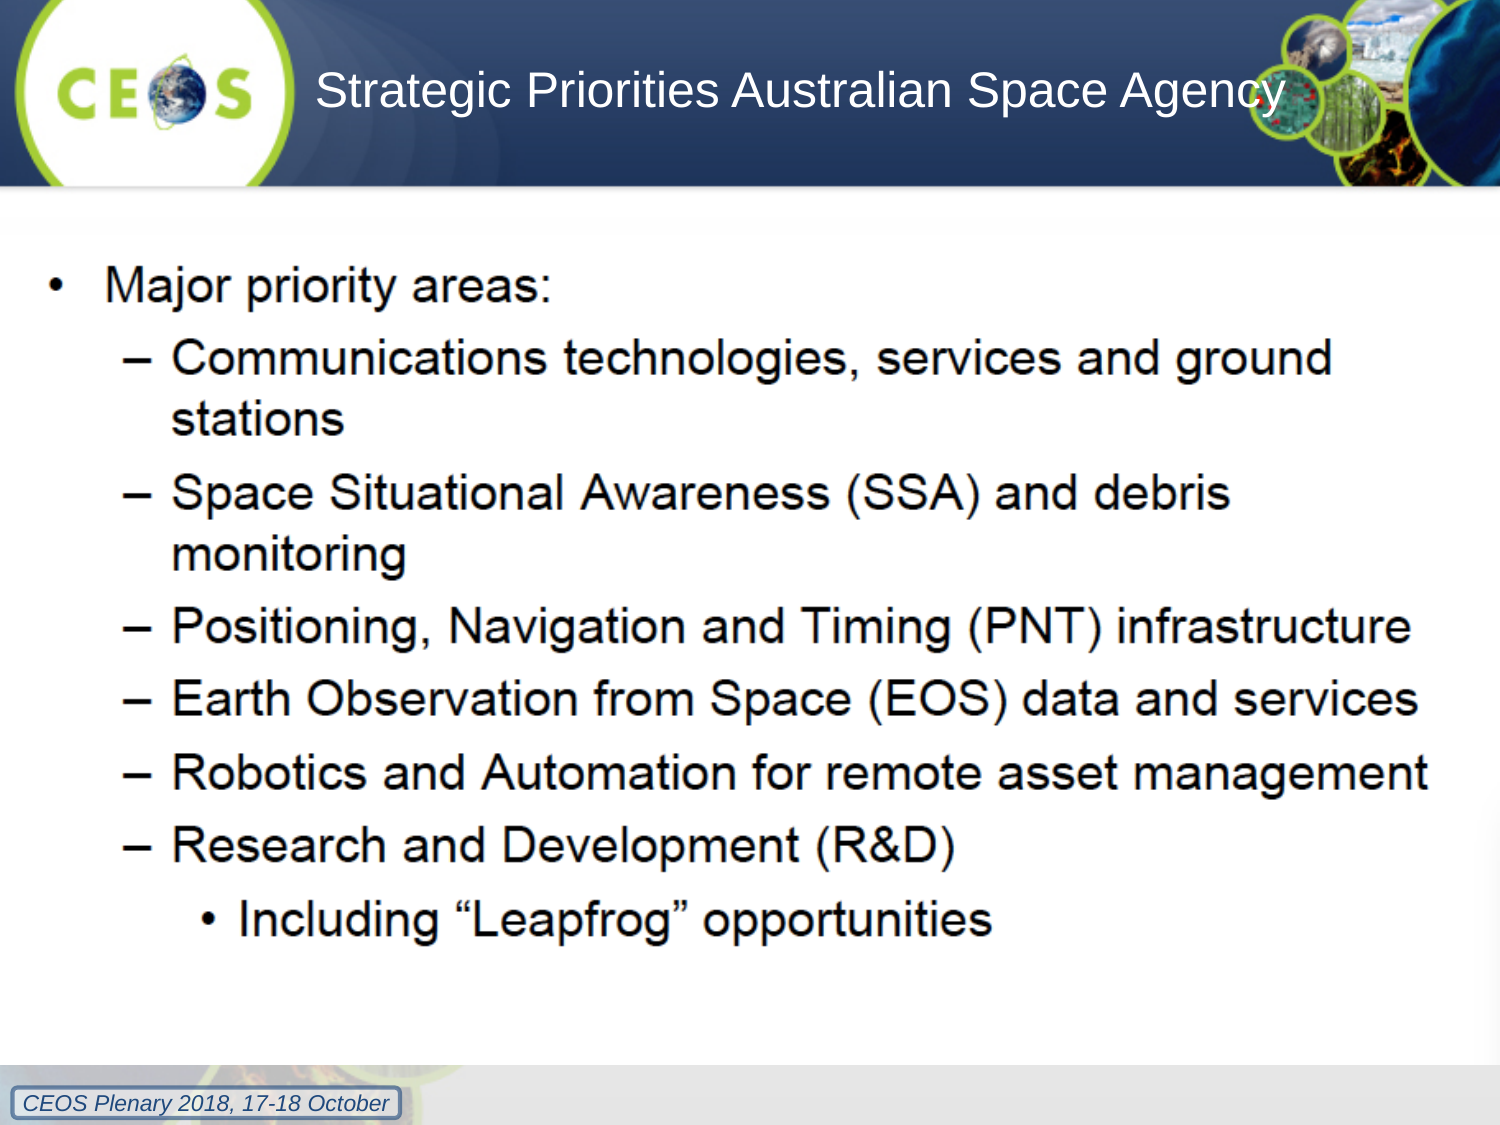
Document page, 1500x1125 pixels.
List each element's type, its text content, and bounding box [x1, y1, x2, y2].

picture [0, 0, 1500, 1125]
list Strategic Priorities Australian Space Agency [300, 50, 1313, 138]
